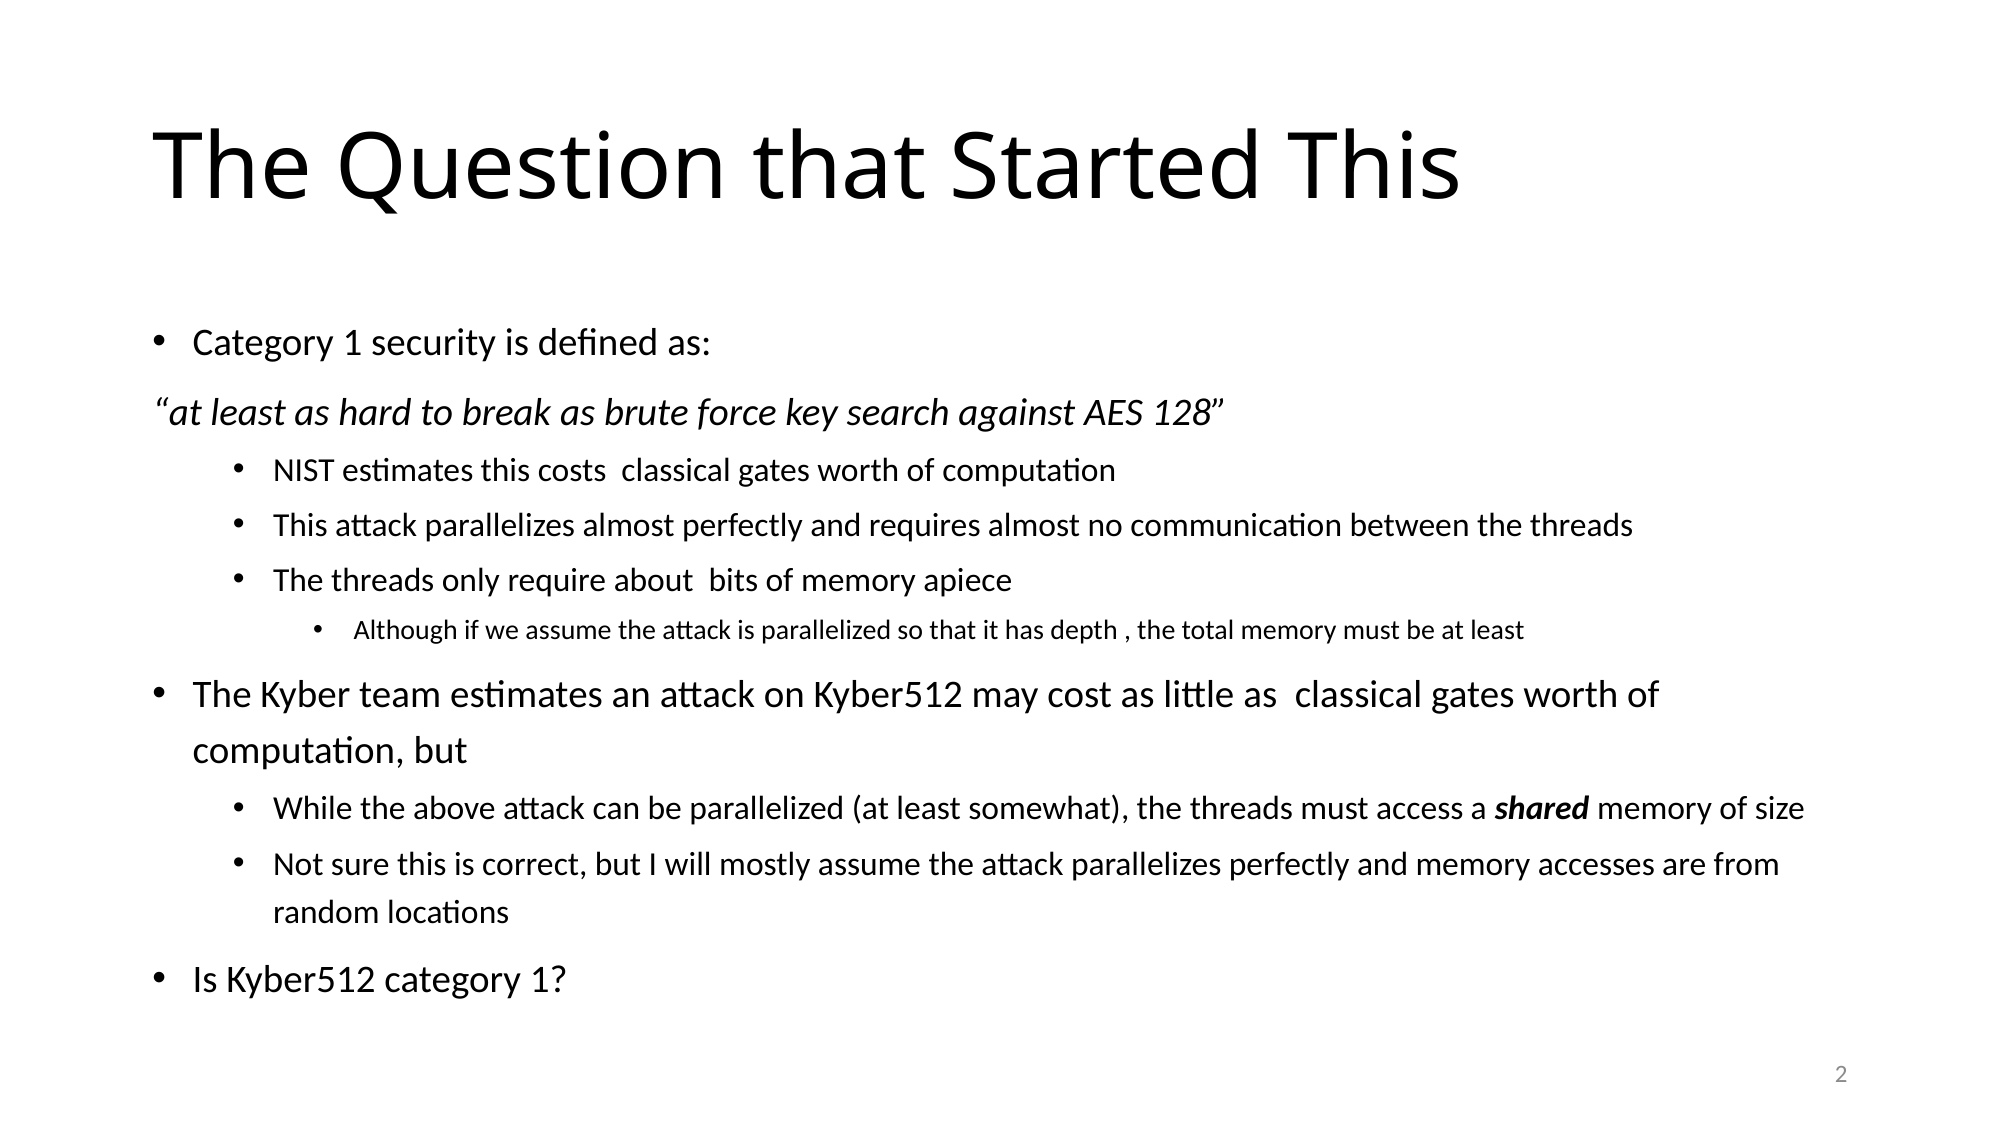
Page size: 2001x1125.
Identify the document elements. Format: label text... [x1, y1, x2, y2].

title The Question that Started This [137, 59, 1863, 278]
slide_number 2 [1412, 1042, 1863, 1103]
